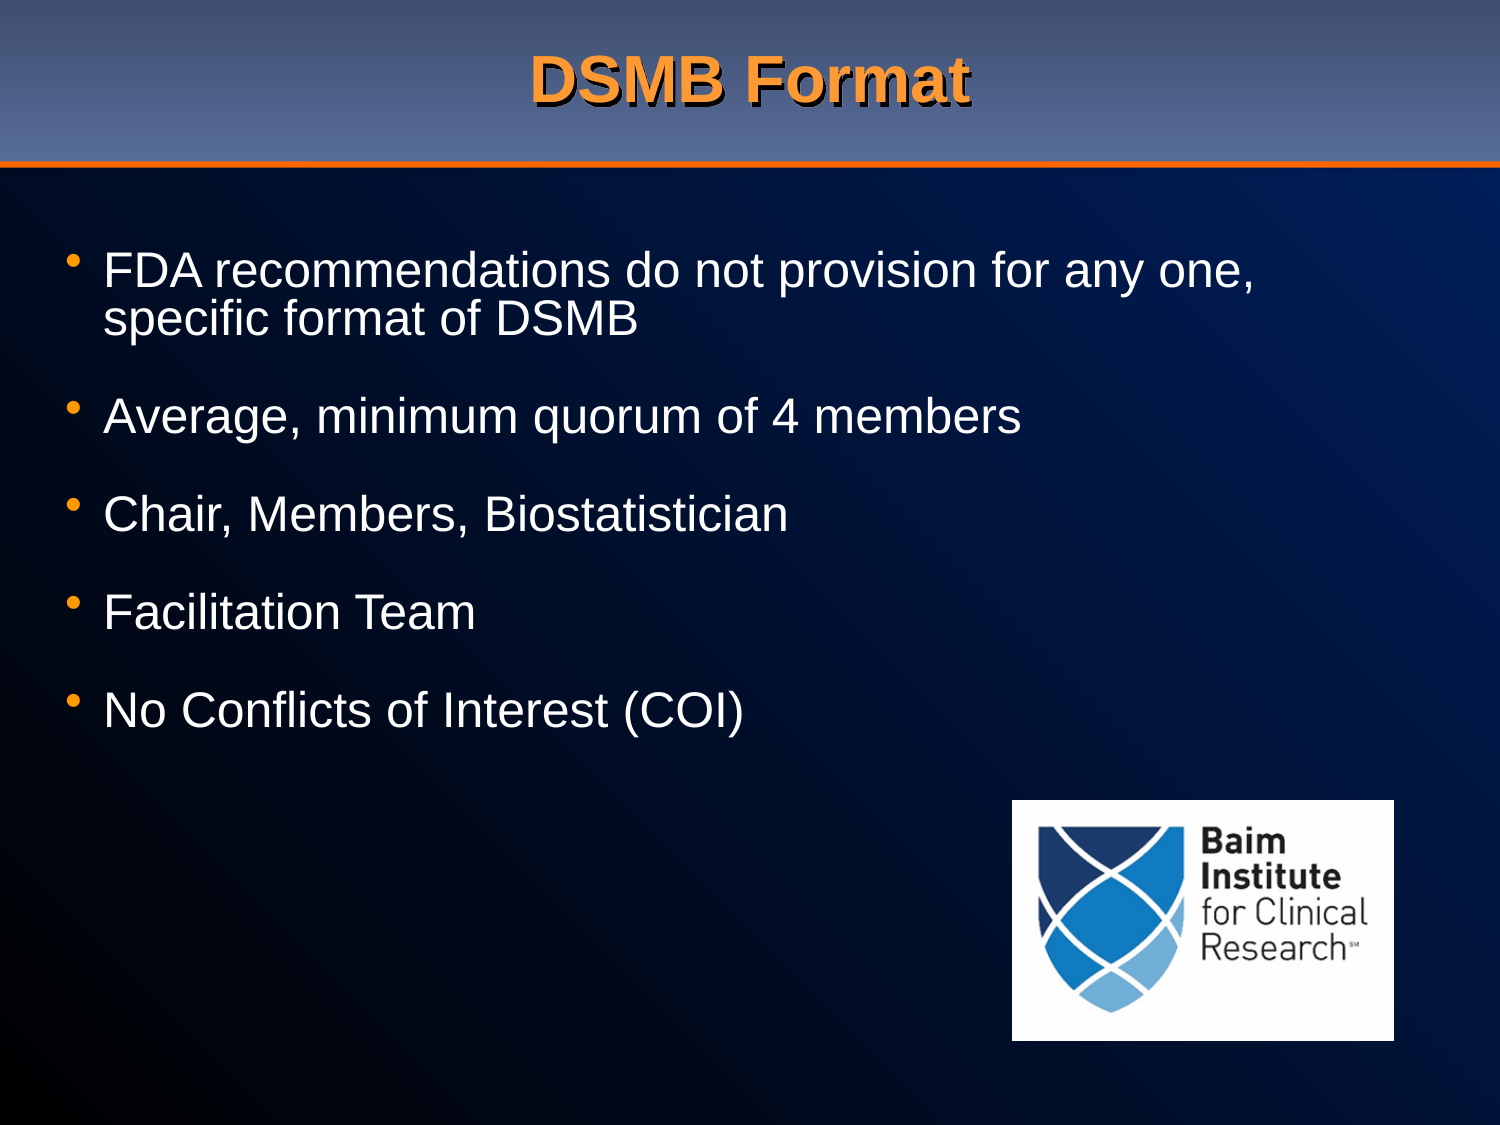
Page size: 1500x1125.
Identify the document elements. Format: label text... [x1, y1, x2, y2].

title DSMB Format [0, 0, 1500, 164]
picture [1012, 800, 1394, 1041]
list FDA recommendations do not provision for any one, specific format of DSMB Average, minimum quorum of 4 members Chair, Members, Biostatistician Facilitation Team No Conflicts of Interest (COI) [49, 241, 1451, 963]
